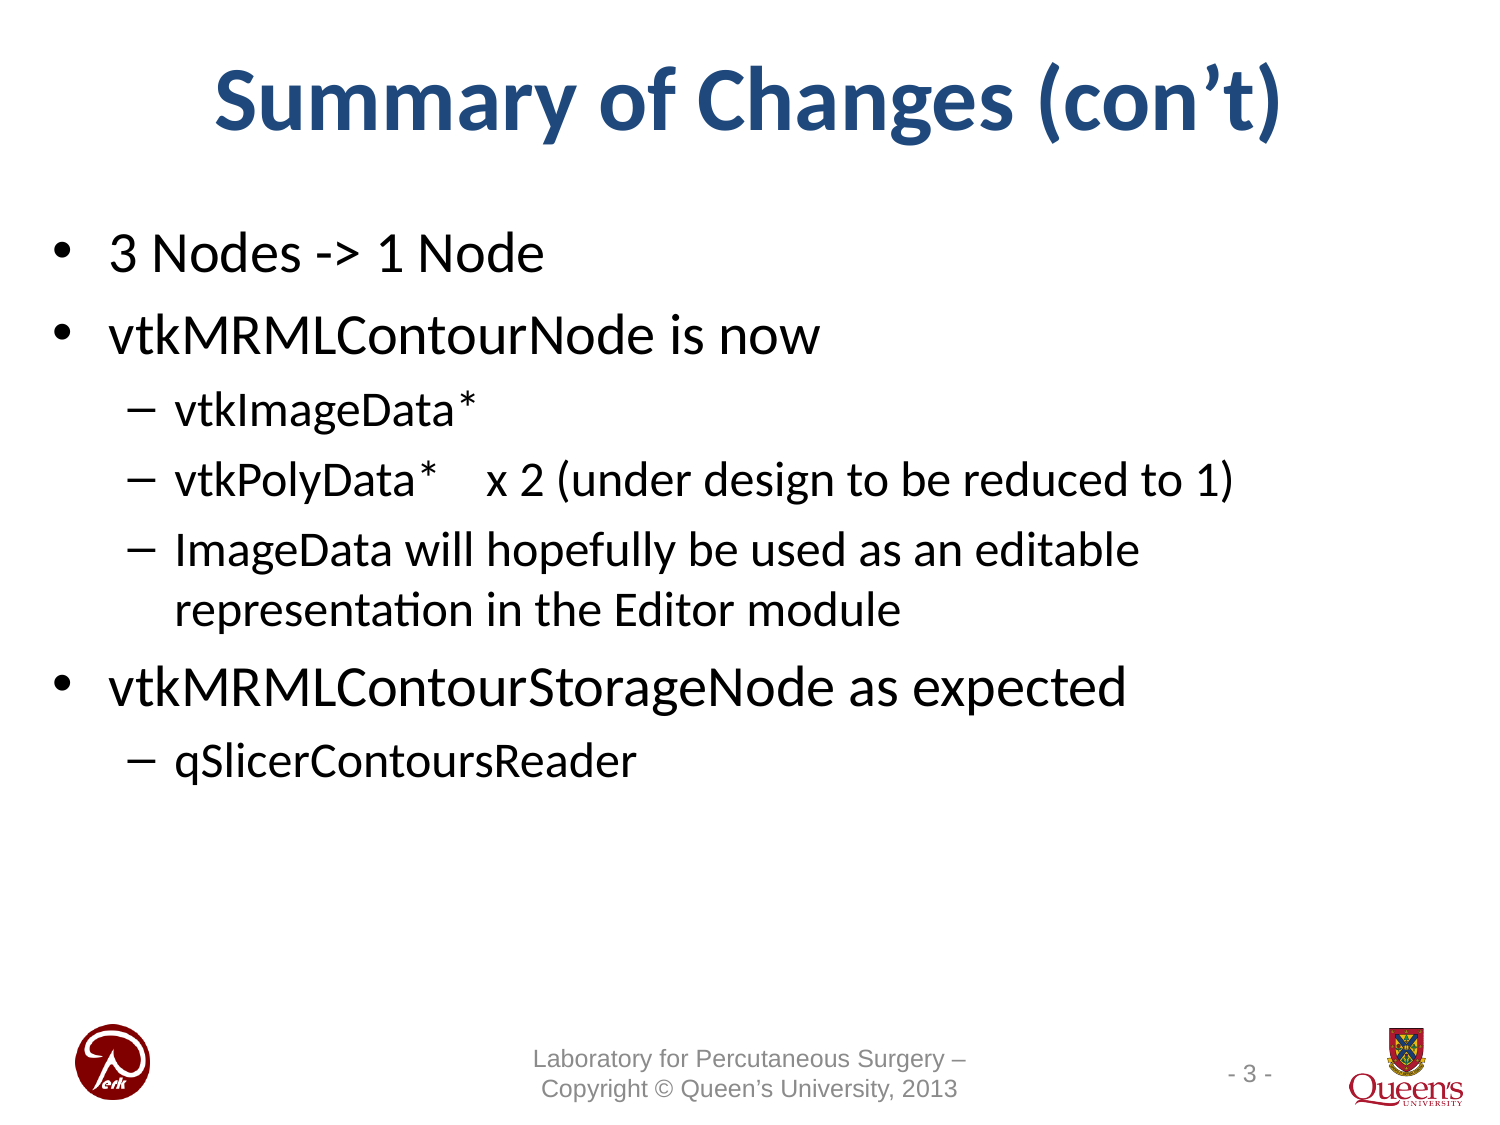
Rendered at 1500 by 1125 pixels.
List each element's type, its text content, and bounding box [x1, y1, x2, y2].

slide_number - 3 - [1074, 1042, 1425, 1103]
picture [1349, 1028, 1463, 1106]
text_box 3 Nodes -> 1 Node vtkMRMLContourNode is now vtkImageData* vtkPolyData* x 2 (under design to be reduced to 1) ImageData will hopefully be used as an editable representation in the Editor module vtkMRMLContourStorageNode as expected qSlicerContoursReader [37, 206, 1463, 950]
picture [75, 1024, 150, 1100]
footer Laboratory for Percutaneous Surgery – Copyright © Queen’s University, 2013 [512, 1042, 988, 1103]
text_box Summary of Changes (con’t) [74, 0, 1425, 188]
